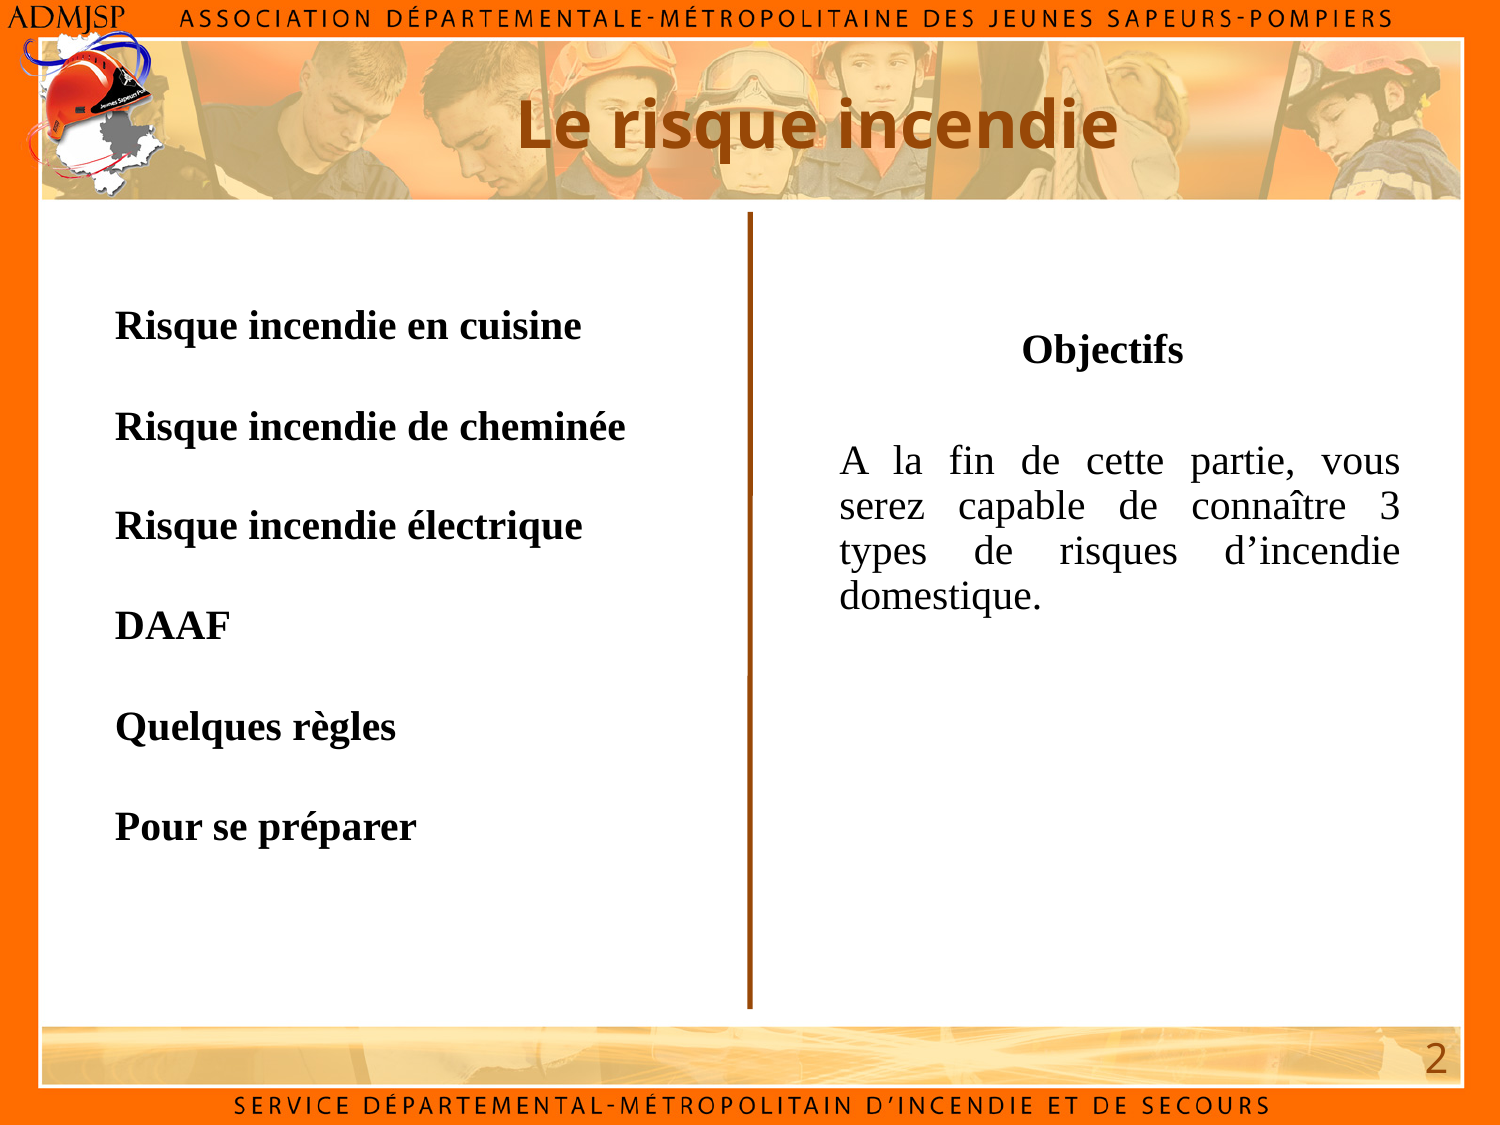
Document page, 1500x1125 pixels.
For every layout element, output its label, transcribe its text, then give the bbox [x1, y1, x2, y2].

text_box Risque incendie en cuisine Risque incendie de cheminée Risque incendie électrique DAAF Quelques règles Pour se préparer [100, 290, 663, 856]
picture [0, 0, 1500, 1125]
text_box A la fin de cette partie, vous serez capable de connaître 3 types de risques d’incendie domestique. [789, 431, 1417, 627]
text_box Objectifs [749, 314, 1456, 380]
title Le risque incendie [183, 45, 1454, 200]
text_box 2 [1113, 1029, 1464, 1090]
